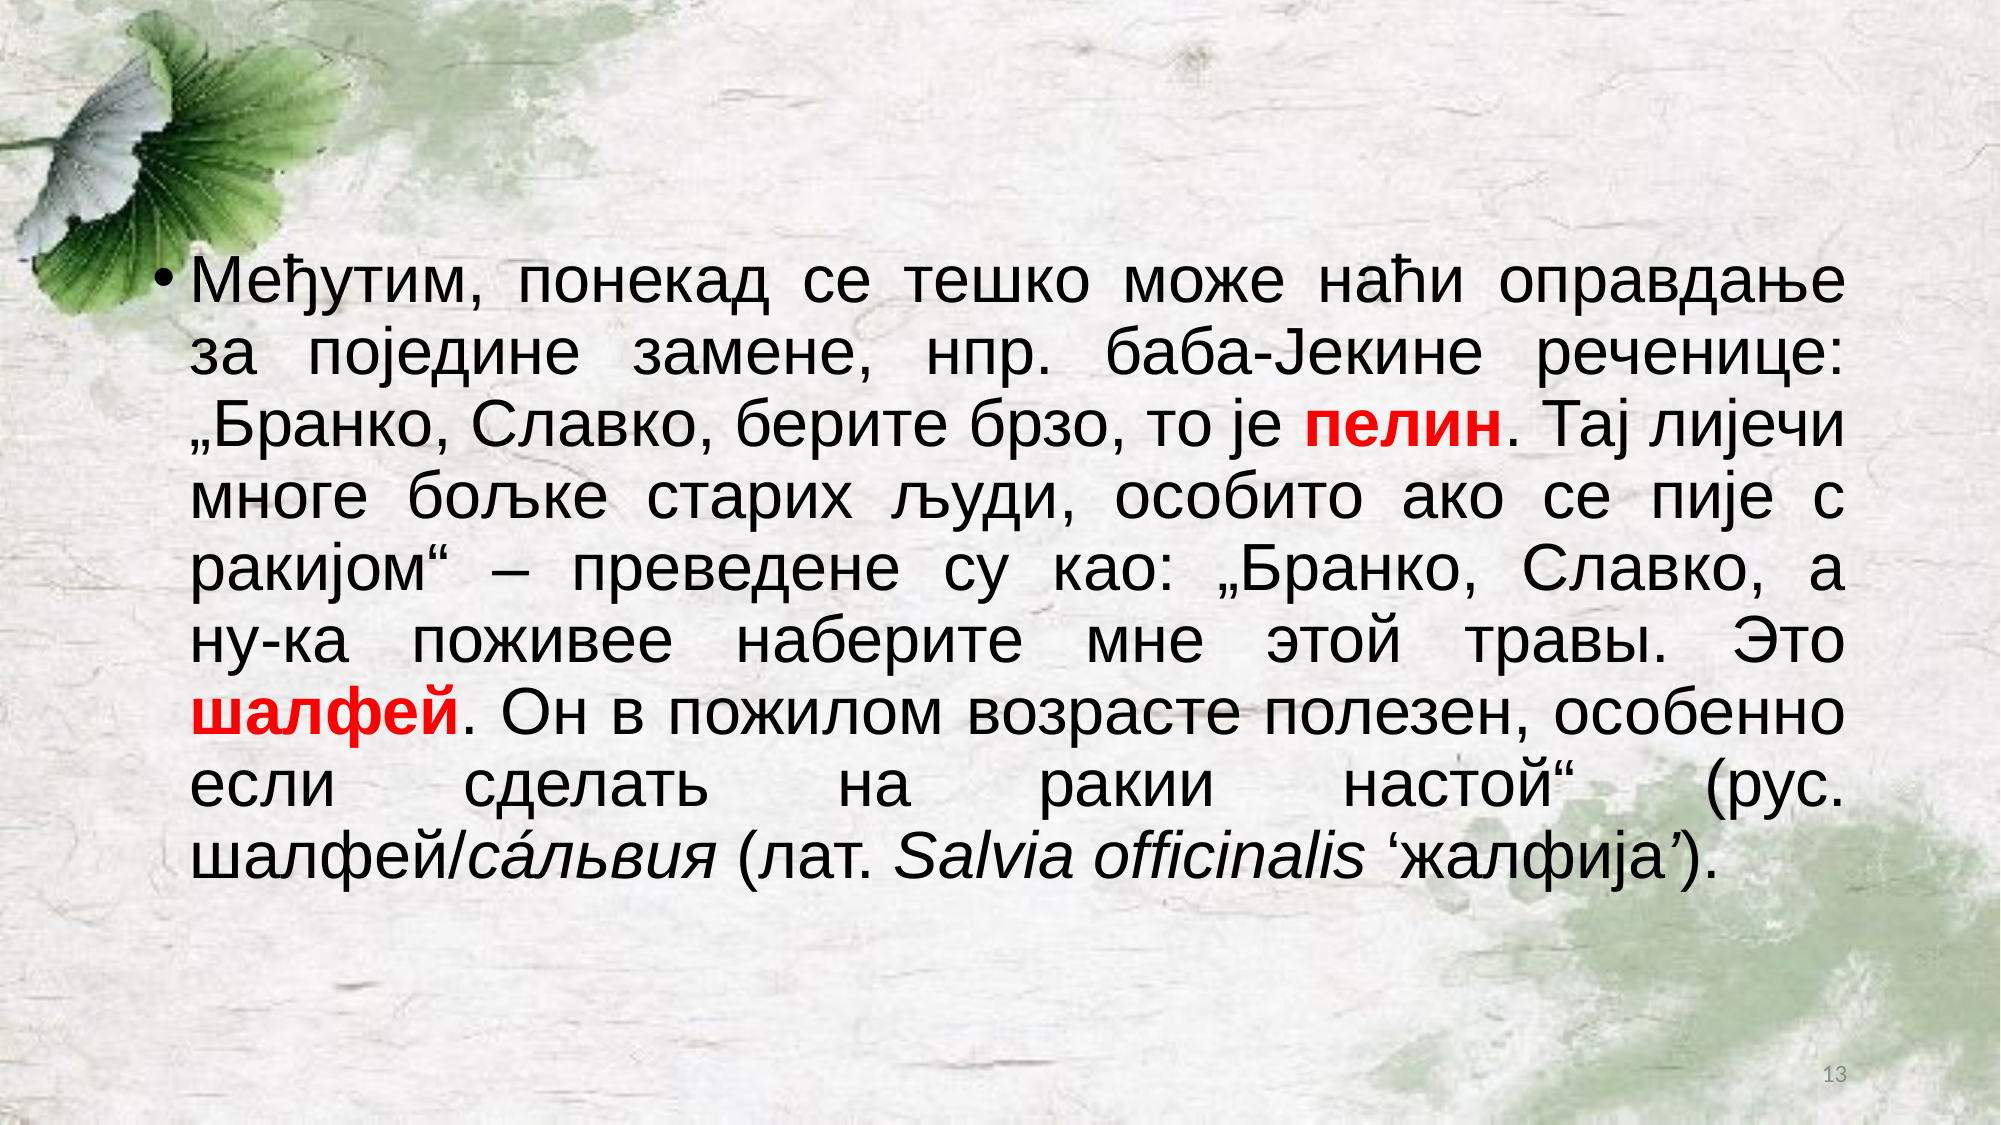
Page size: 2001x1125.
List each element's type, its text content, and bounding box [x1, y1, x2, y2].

list Међутим, понекад се тешко може наћи оправдање за поједине замене, нпр. баба-Јекине реченице: „Бранко, Славко, берите брзо, то је пелин. Тај лијечи многе бољке старих људи, особито ако се пије с ракијом“ – преведене су као: „Бранко, Славко, а ну‑ка поживее наберите мне этой травы. Это шалфей. Он в пожилом возрасте полезен, особенно если сделать на ракии настой“ (рус. шалфей/са́львия (лат. Salvia officinalis ‘жалфија’). [137, 236, 1863, 1014]
slide_number 13 [1412, 1042, 1863, 1103]
picture [0, 0, 2001, 1125]
